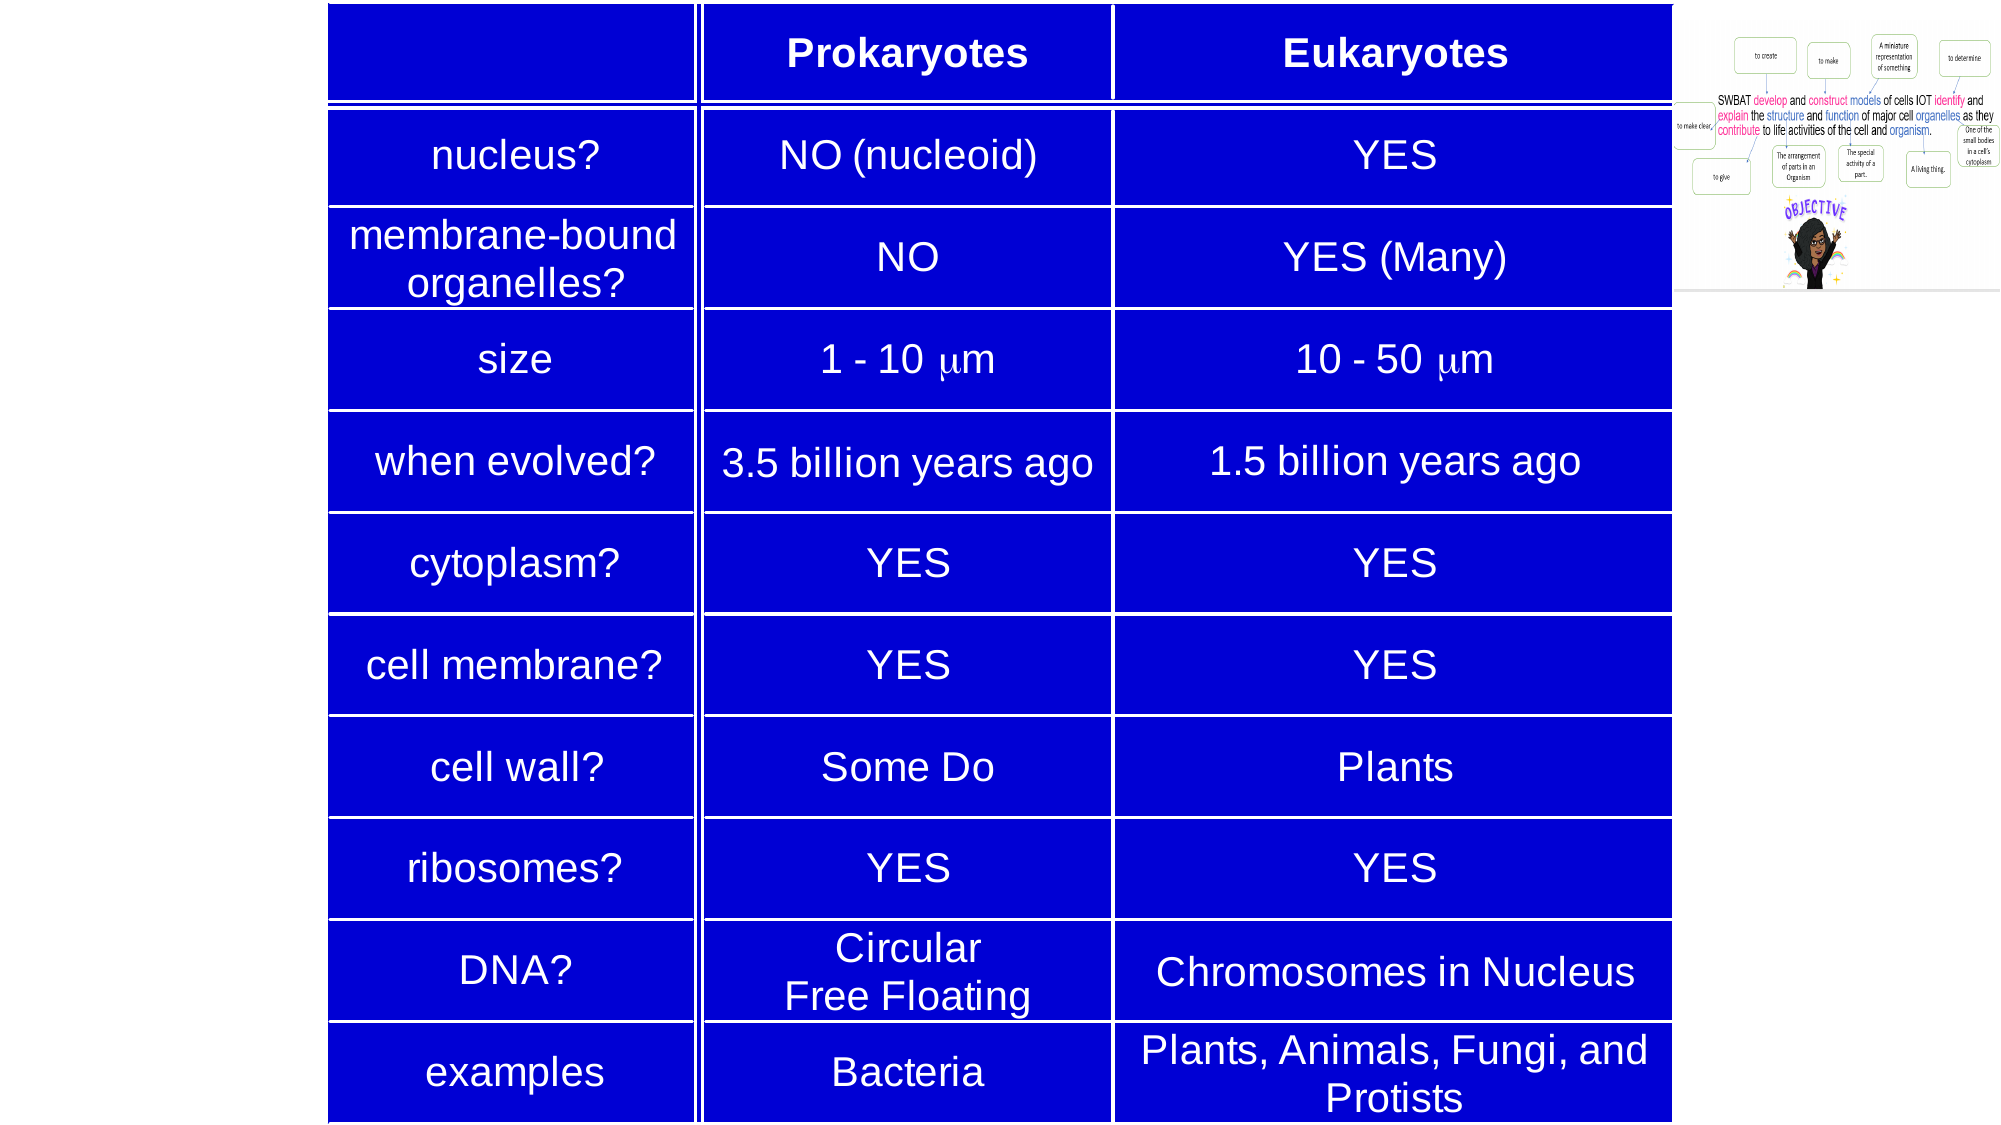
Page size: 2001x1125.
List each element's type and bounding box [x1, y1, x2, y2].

picture [1674, 20, 2000, 292]
text_box [324, 0, 1675, 1125]
